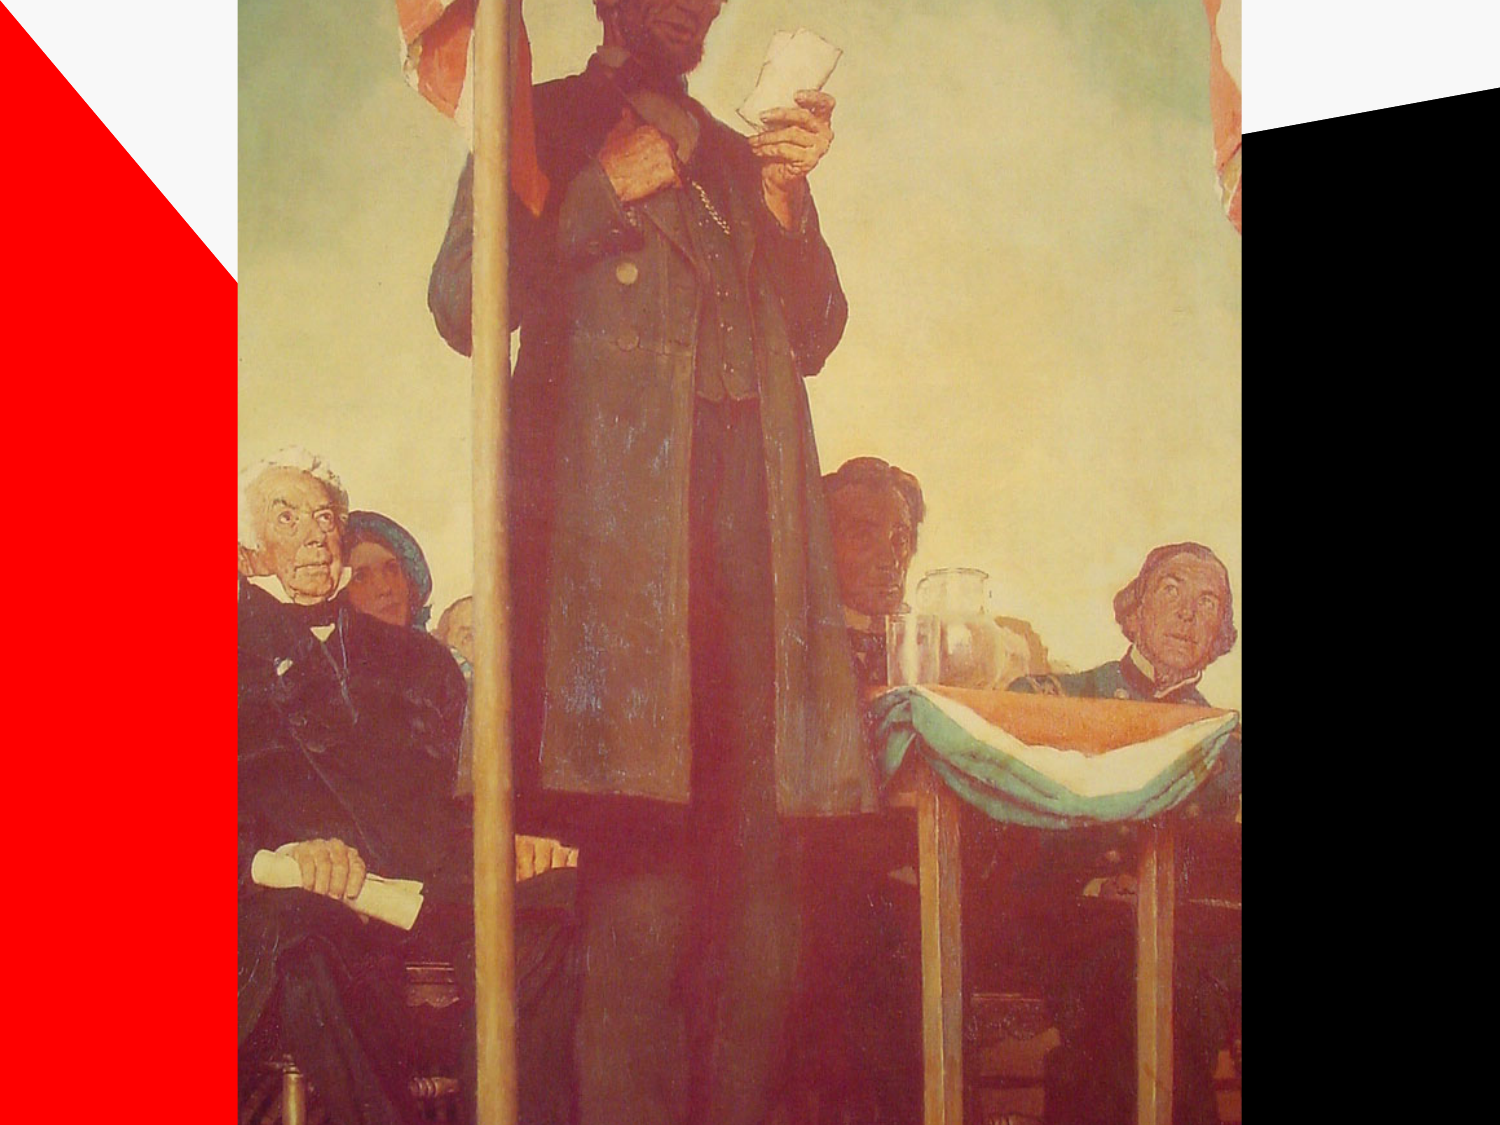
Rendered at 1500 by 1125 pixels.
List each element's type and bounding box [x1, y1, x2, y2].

picture [237, 0, 1242, 1125]
